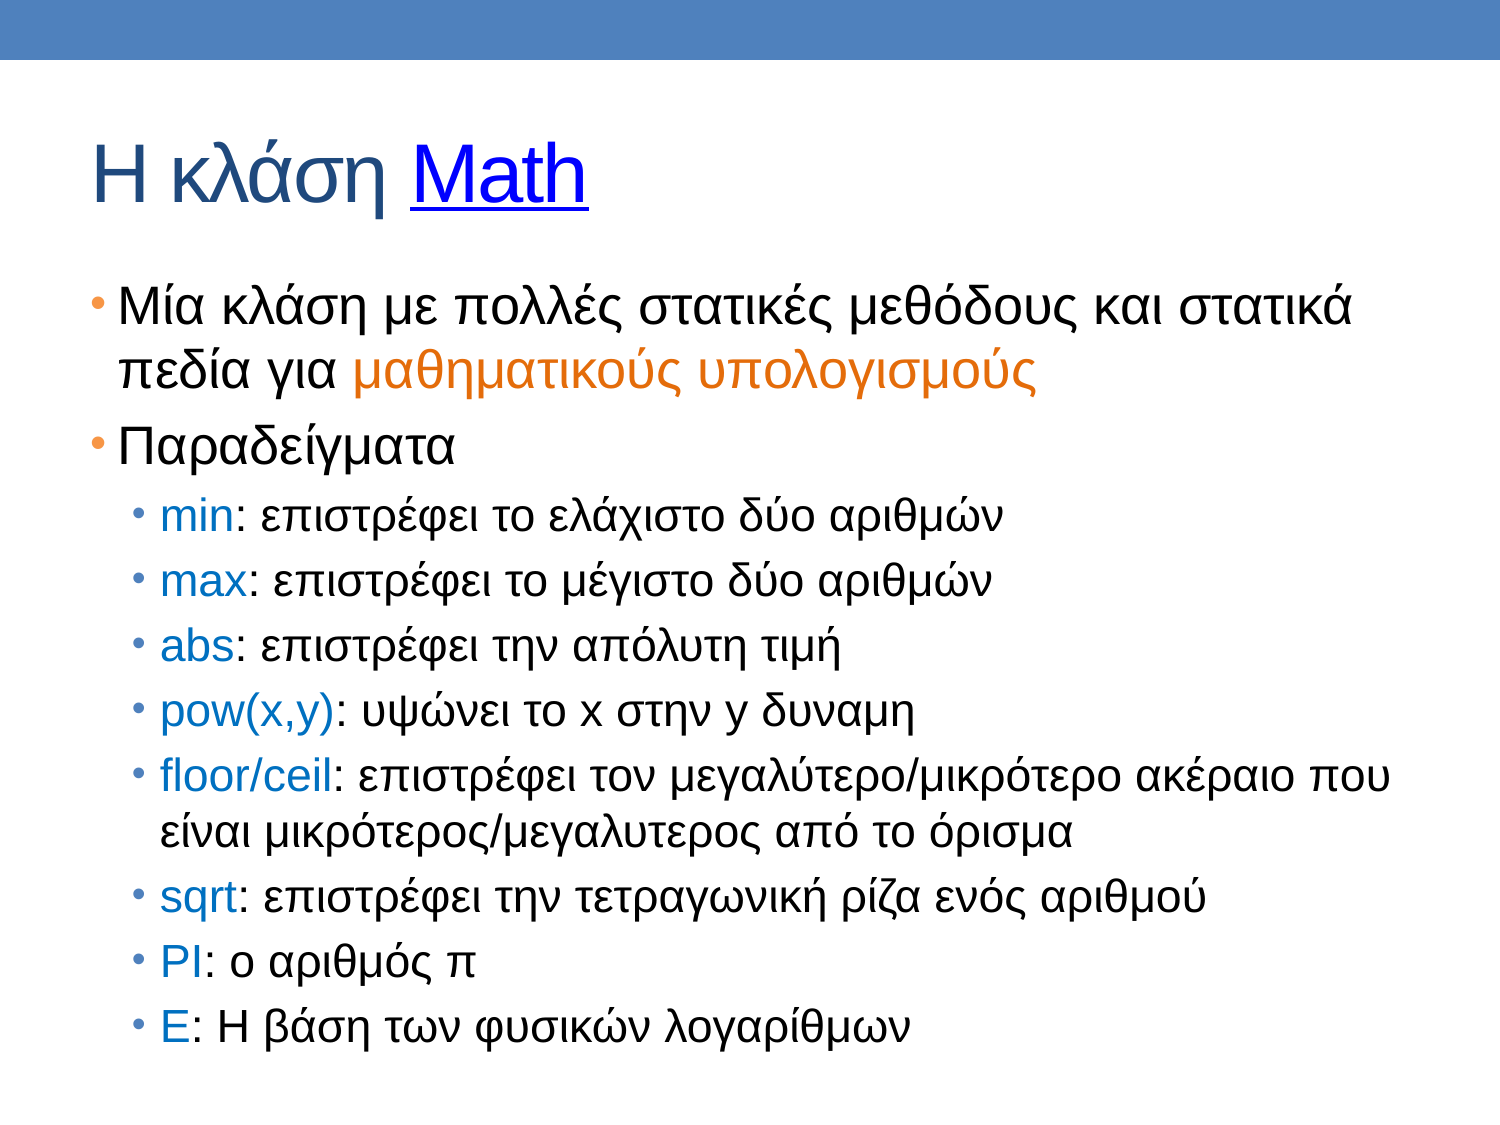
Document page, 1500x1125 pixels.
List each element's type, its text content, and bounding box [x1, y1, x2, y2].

title Η κλάση Math [75, 87, 1425, 250]
list Μία κλάση με πολλές στατικές μεθόδους και στατικά πεδία για μαθηματικούς υπολογισμούς Παραδείγματα min: επιστρέφει το ελάχιστο δύο αριθμών max: επιστρέφει το μέγιστο δύο αριθμών abs: επιστρέφει την απόλυτη τιμή pow(x,y): υψώνει το x στην y δυναμη floor/ceil: επιστρέφει τον μεγαλύτερο/μικρότερο ακέραιο που είναι μικρότερος/μεγαλυτερος από το όρισμα sqrt: επιστρέφει την τετραγωνική ρίζα ενός αριθμού PI: ο αριθμός π E: Η βάση των φυσικών λογαρίθμων [75, 262, 1425, 1063]
